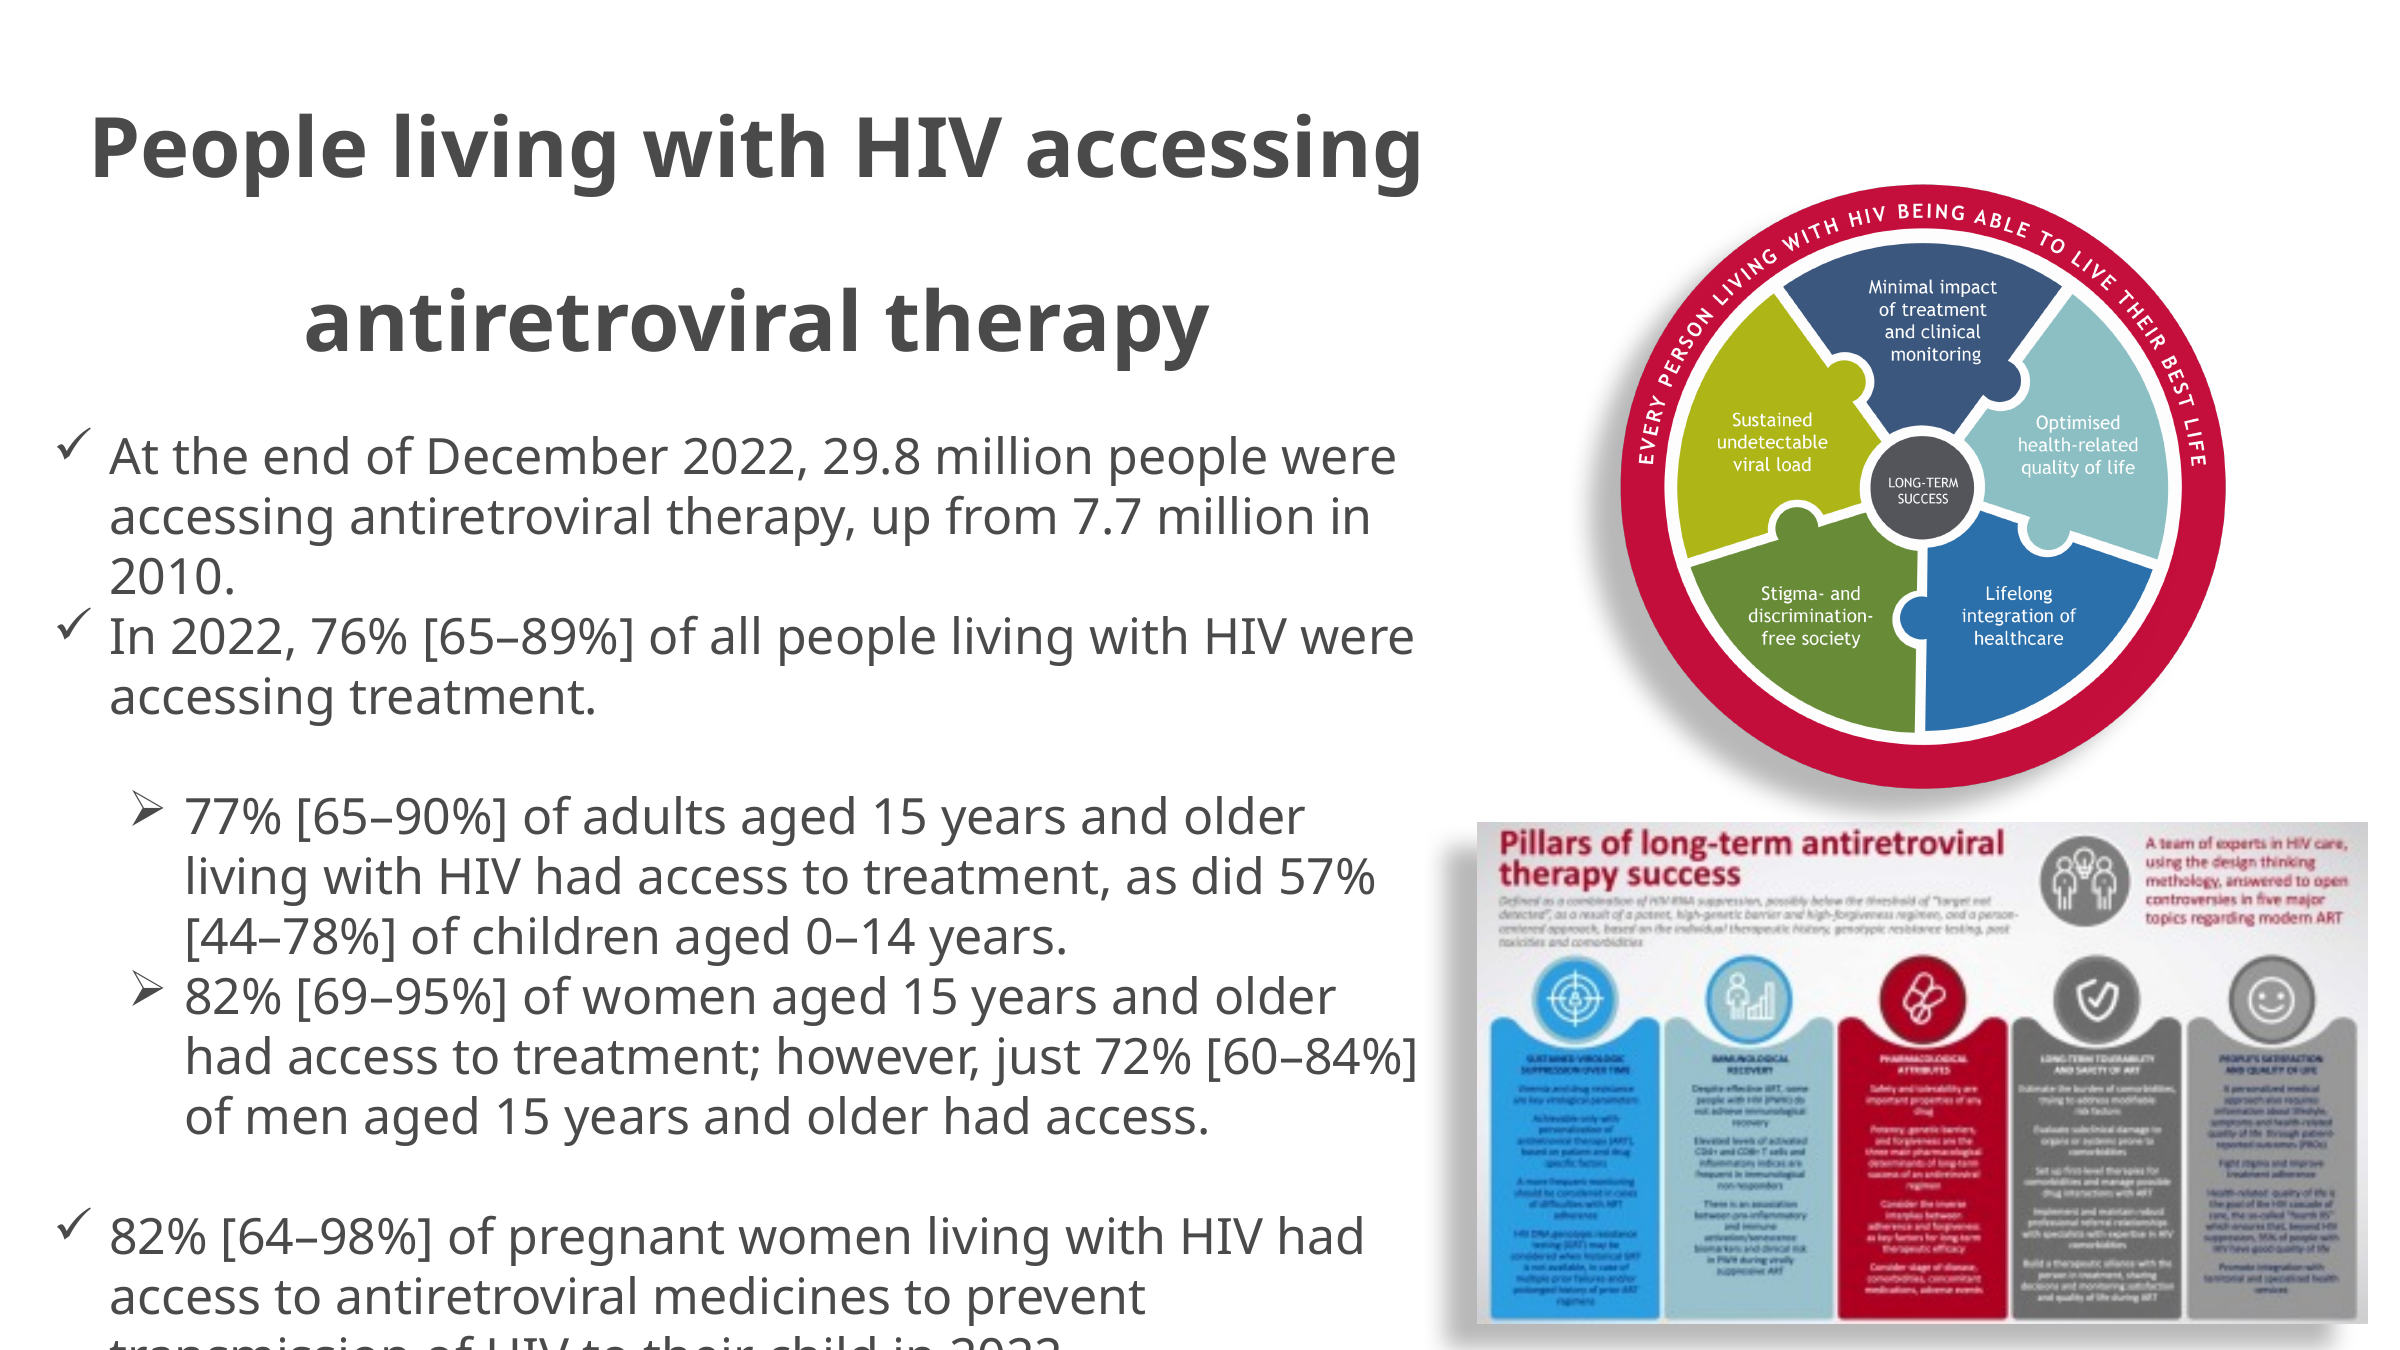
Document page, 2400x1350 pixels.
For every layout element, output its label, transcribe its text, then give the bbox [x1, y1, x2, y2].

text_box People living with HIV accessing antiretroviral therapy [63, 11, 1451, 338]
text_box [0, 0, 2400, 1350]
text_box At the end of December 2022, 29.8 million people were accessing antiretroviral therapy, up from 7.7 million in 2010. In 2022, 76% [65–89%] of all people living with HIV were accessing treatment. 77% [65–90%] of adults aged 15 years and older living with HIV had access to treatment, as did 57% [44–78%] of children aged 0–14 years. 82% [69–95%] of women aged 15 years and older had access to treatment; however, just 72% [60–84%] of men aged 15 years and older had access. 82% [64–98%] of pregnant women living with HIV had access to antiretroviral medicines to prevent transmission of HIV to their child in 2022. [38, 416, 1451, 1350]
picture [1477, 822, 2368, 1324]
picture [1612, 177, 2234, 796]
